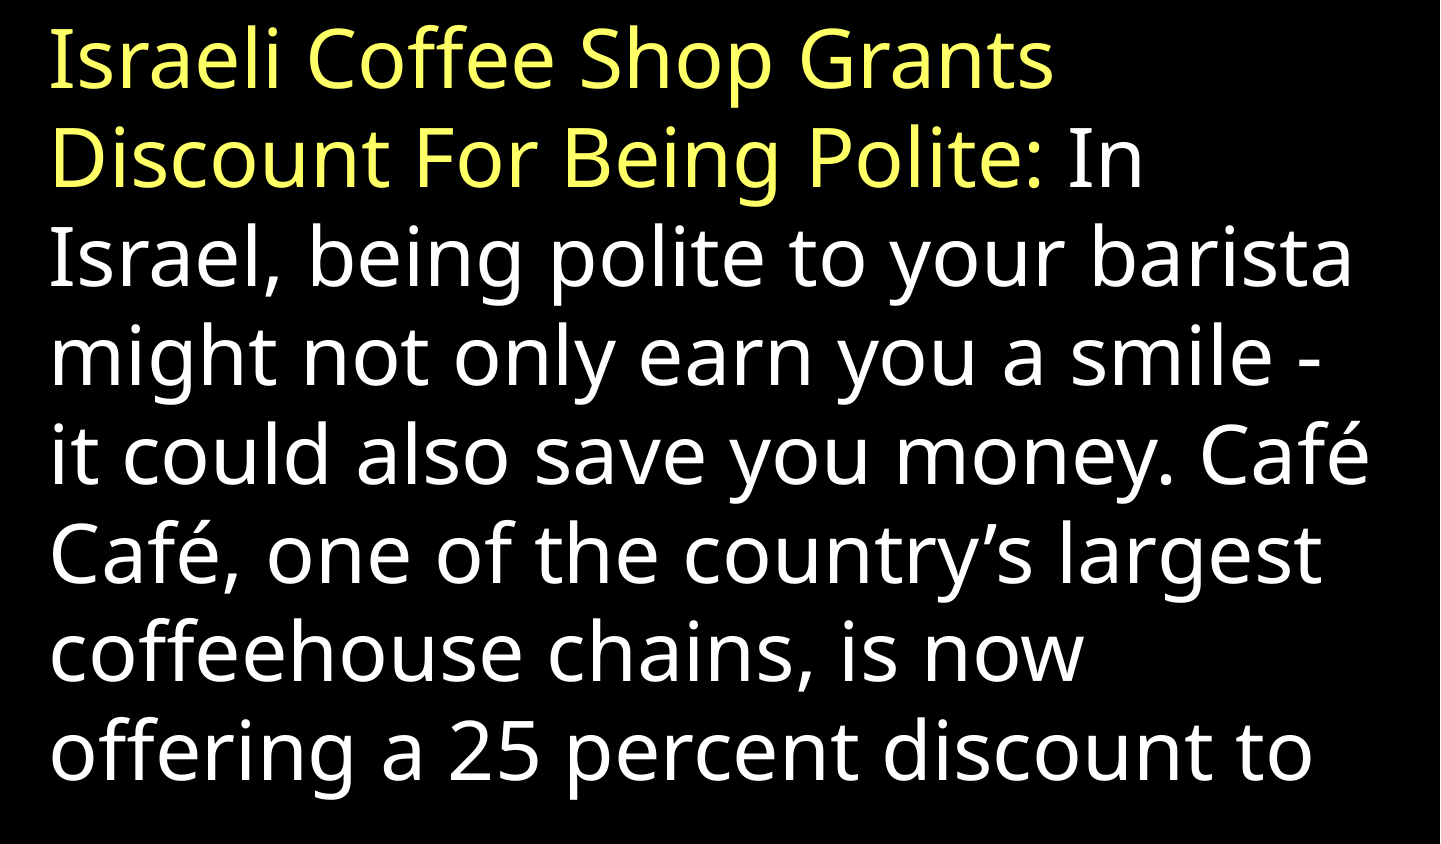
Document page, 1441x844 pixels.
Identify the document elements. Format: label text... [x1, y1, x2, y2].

subtitle Israeli Coffee Shop Grants Discount For Being Polite: In Israel, being polite to your barista might not only earn you a smile - it could also save you money. Café Café, one of the country’s largest coffeehouse chains, is now offering a 25 percent discount to [36, 0, 1393, 844]
